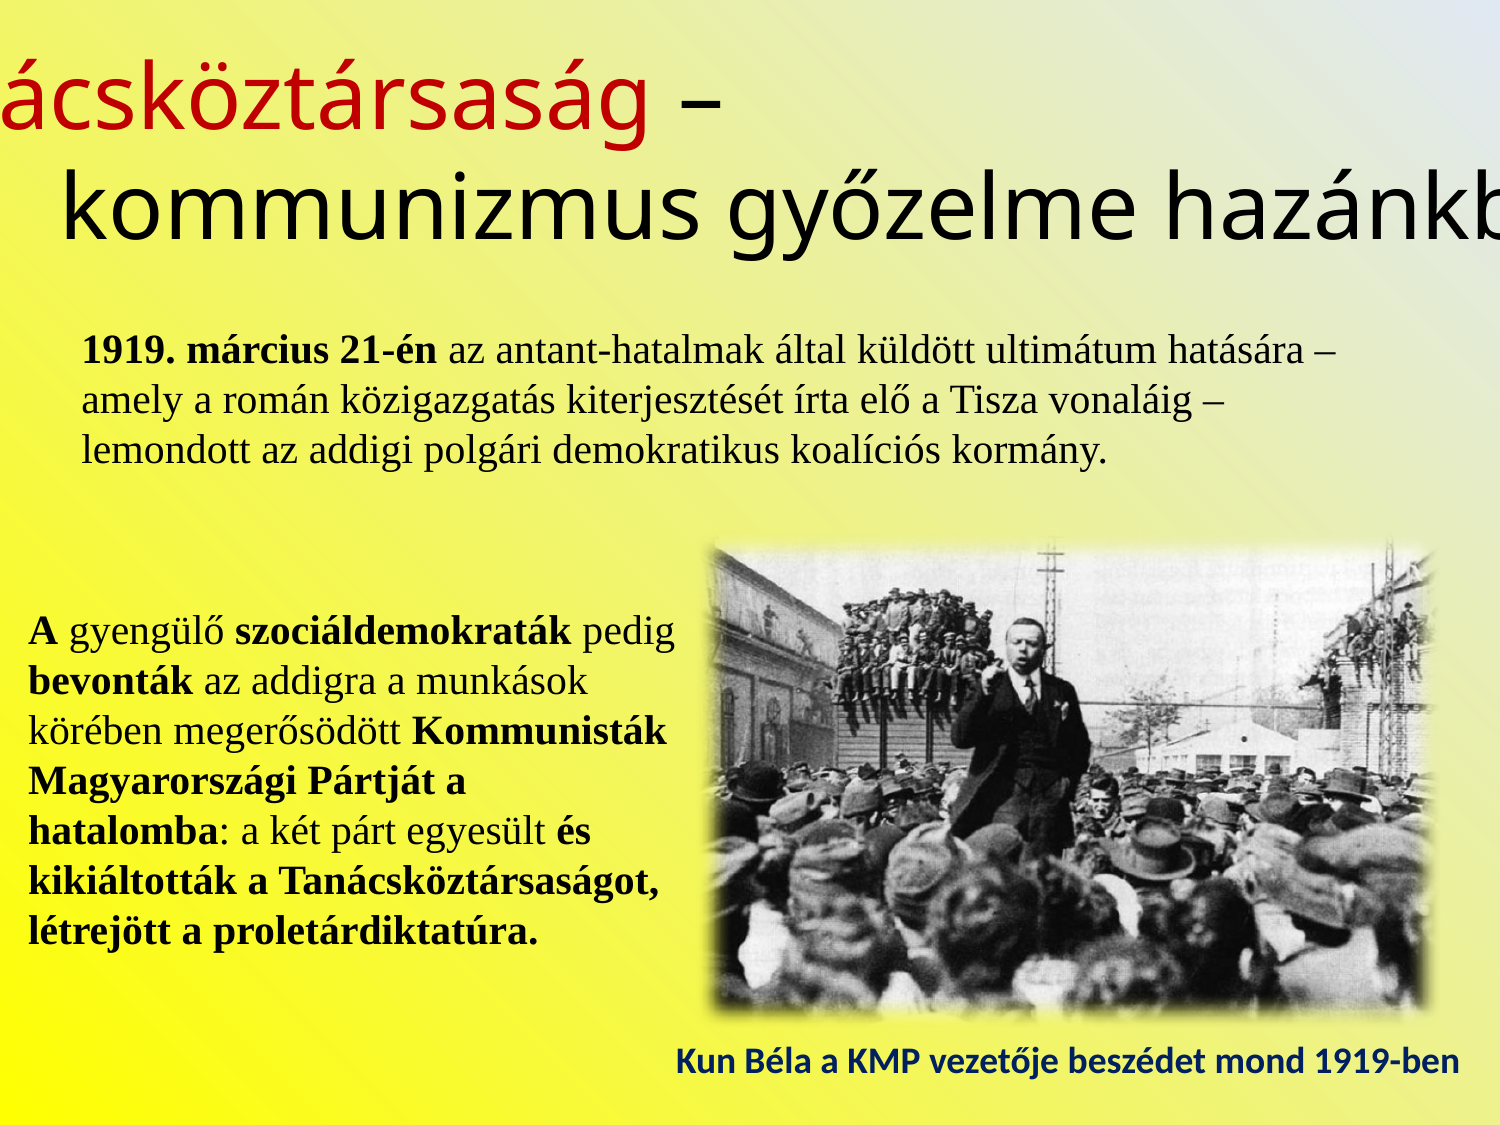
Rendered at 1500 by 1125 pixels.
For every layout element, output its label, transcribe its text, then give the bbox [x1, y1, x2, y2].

text_box Tanácsköztársaság – kommunizmus győzelme hazánkban [0, 30, 1500, 266]
picture [696, 531, 1442, 1029]
text_box 1919. március 21-én az antant-hatalmak által küldött ultimátum hatására – amely a román közigazgatás kiterjesztését írta elő a Tisza vonaláig – lemondott az addigi polgári demokratikus koalíciós kormány. [66, 314, 1417, 530]
text_box Kun Béla a KMP vezetője beszédet mond 1919-ben [661, 1028, 1477, 1088]
text_box A gyengülő szociáldemokraták pedig bevonták az addigra a munkások körében megerősödött Kommunisták Magyarországi Pártját a hatalomba: a két párt egyesült és kikiáltották a Tanácsköztársaságot, létrejött a proletárdiktatúra. [13, 595, 691, 961]
